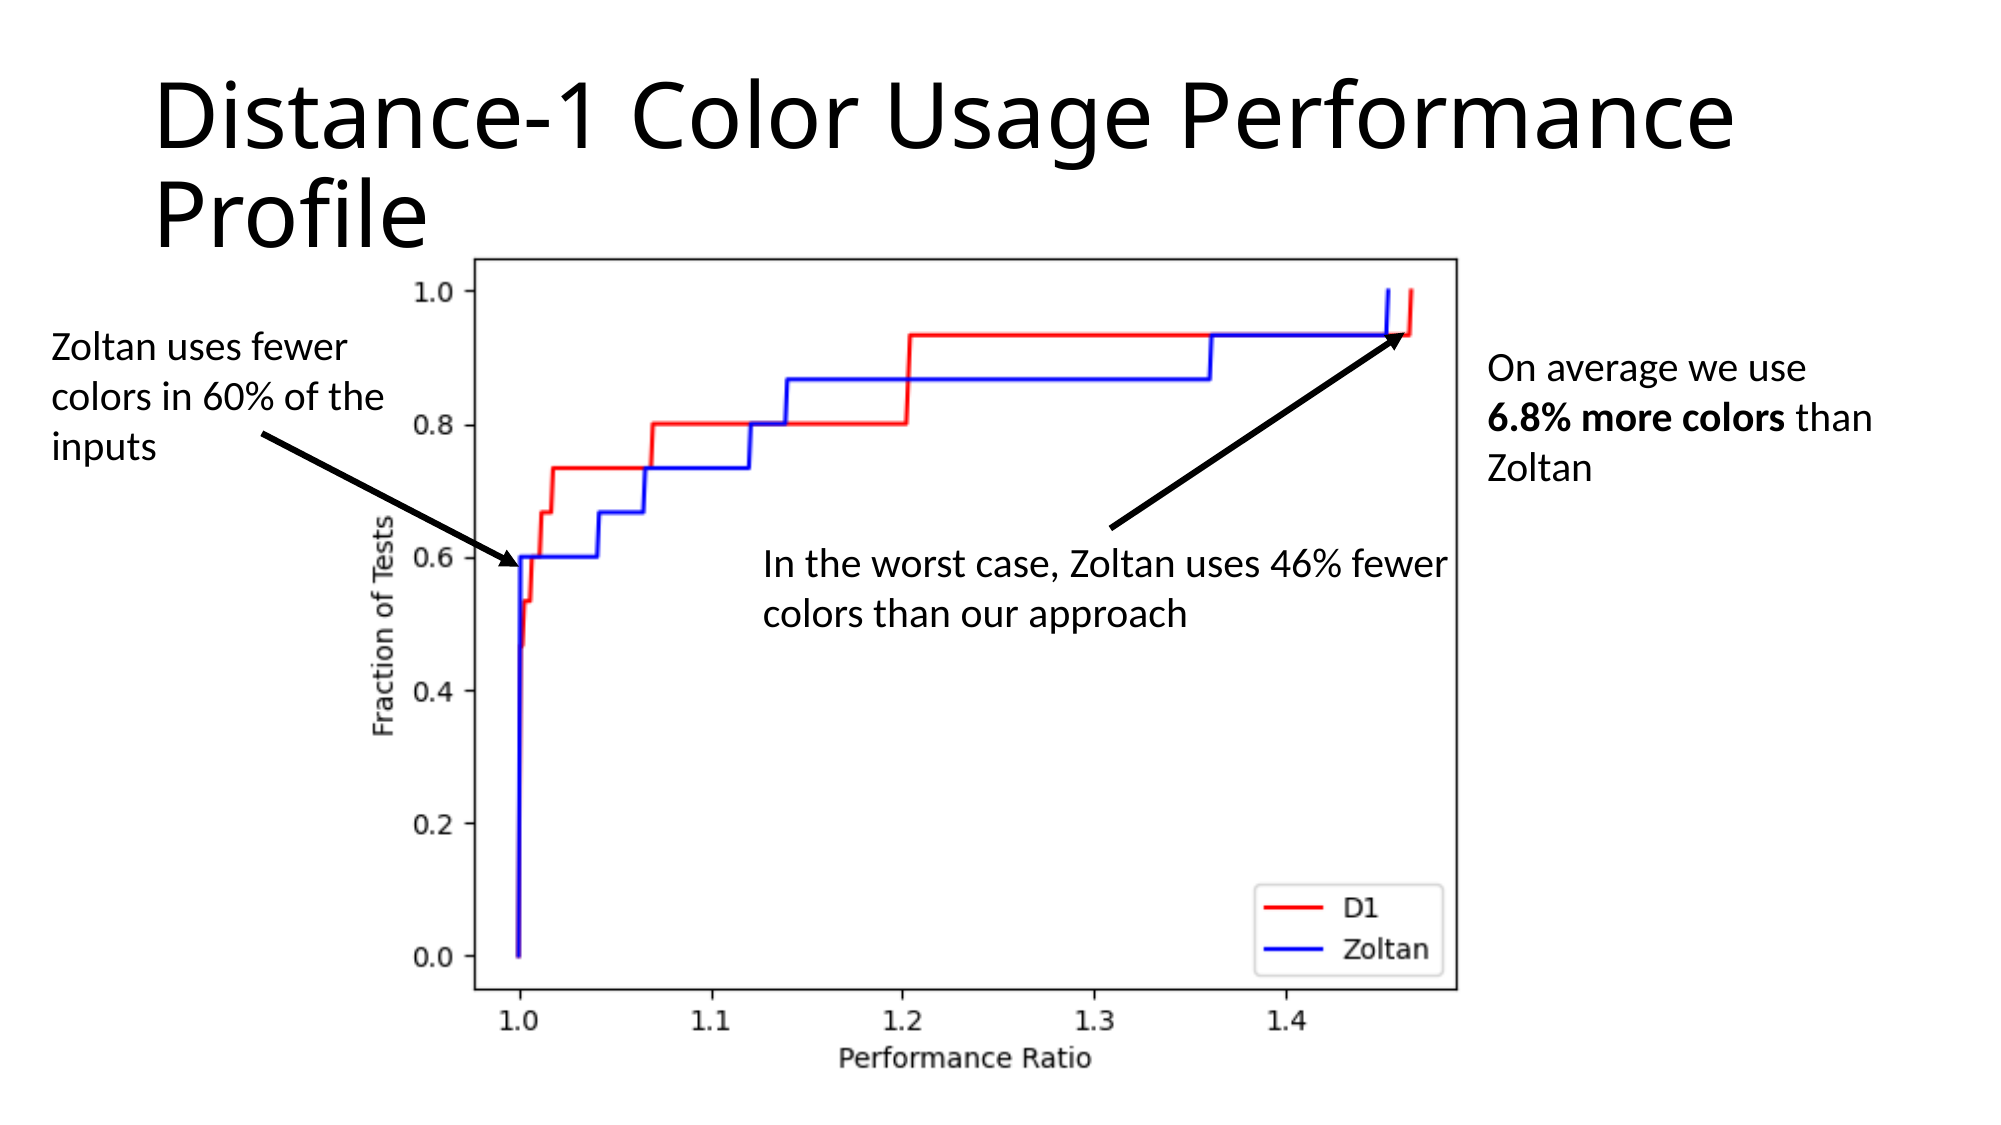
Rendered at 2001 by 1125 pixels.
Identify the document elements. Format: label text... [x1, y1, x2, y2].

picture [316, 144, 1583, 1094]
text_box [261, 433, 519, 567]
text_box On average we use 6.8% more colors than Zoltan [1583, 332, 1900, 498]
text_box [1110, 332, 1405, 529]
title Distance-1 Color Usage Performance Profile [137, 59, 1863, 278]
text_box Zoltan uses fewer colors in 60% of the inputs [36, 311, 316, 477]
